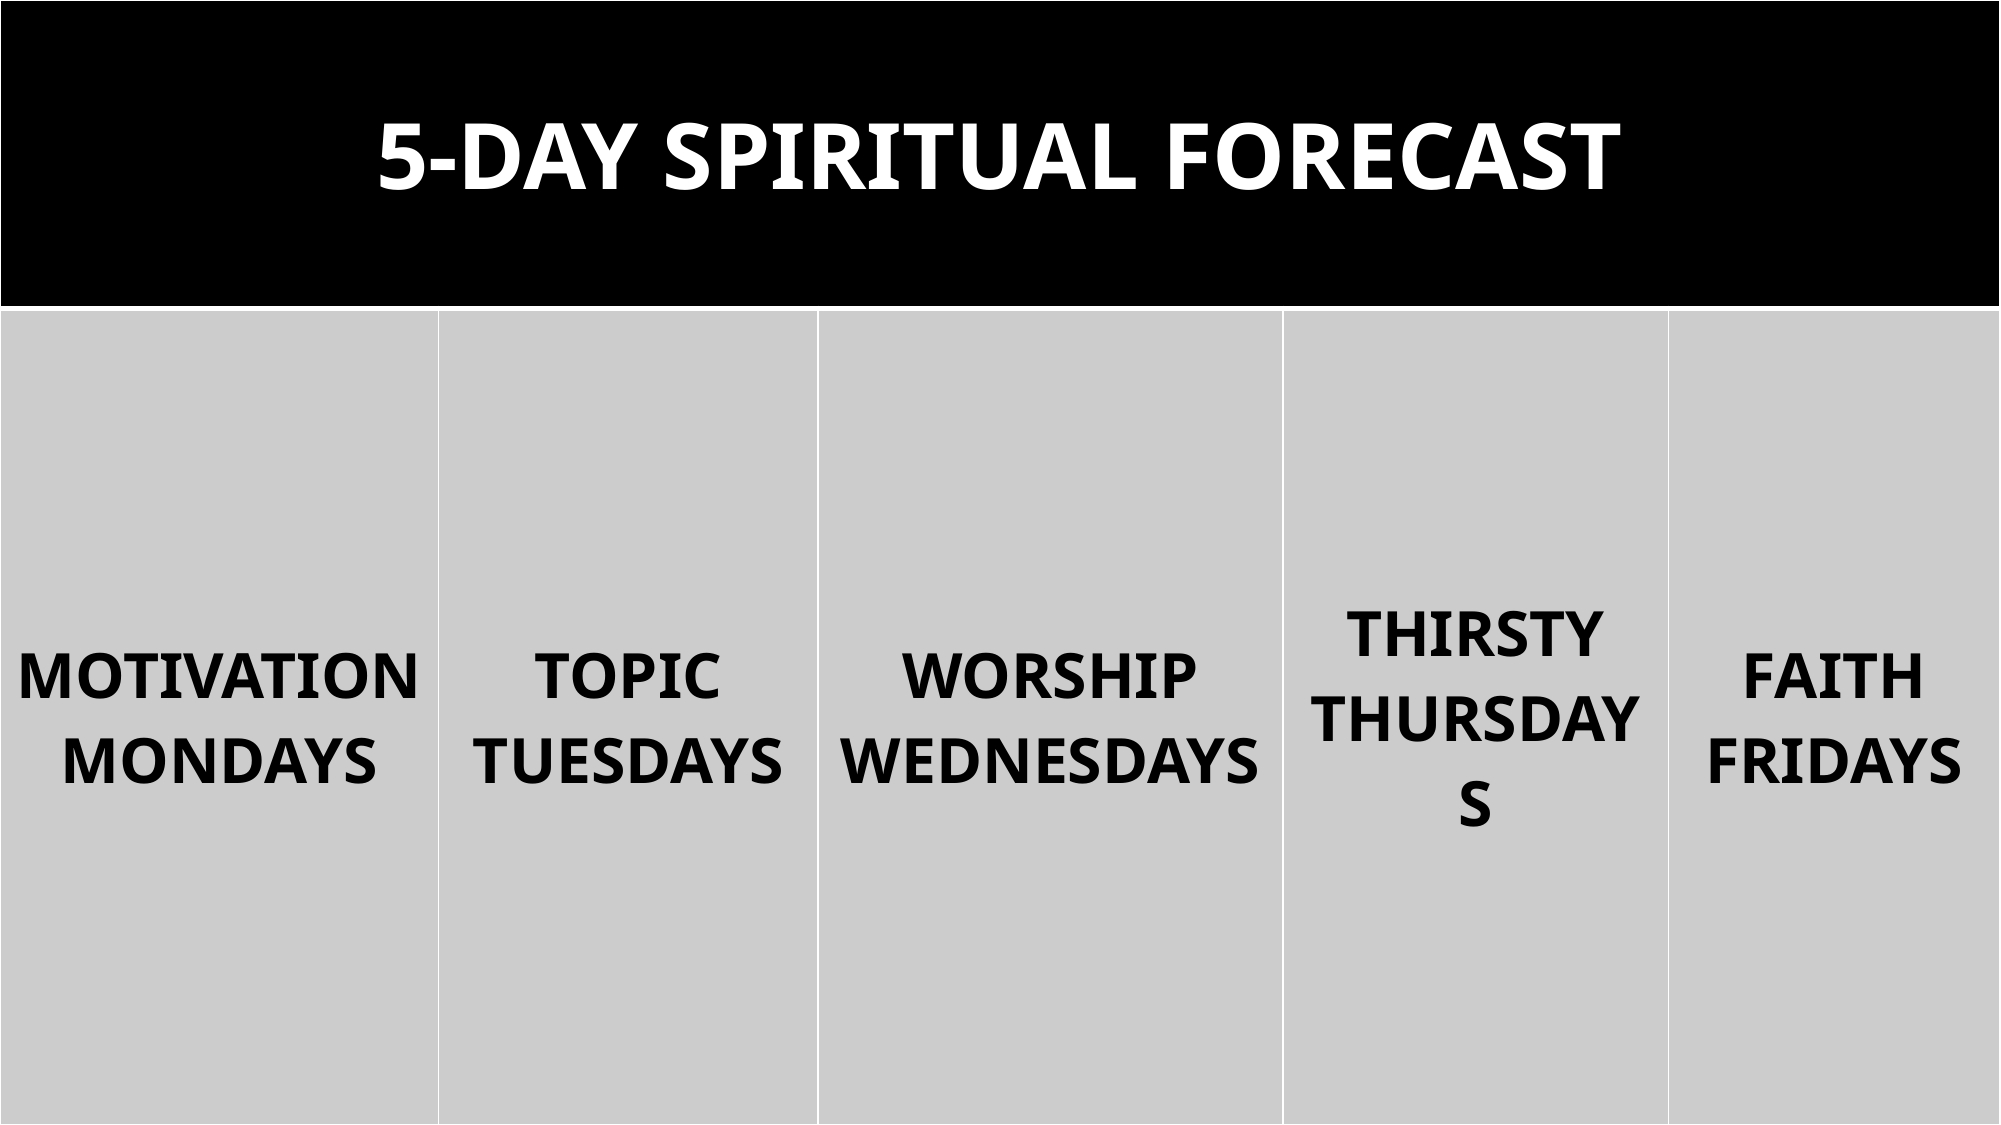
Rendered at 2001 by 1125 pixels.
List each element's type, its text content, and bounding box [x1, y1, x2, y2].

table_cell THIRSTY THURSDAYS [1284, 311, 1668, 1124]
table_cell TOPIC TUESDAYS [439, 311, 817, 1124]
table_cell MOTIVATION MONDAYS [1, 311, 438, 1124]
table_cell FAITH FRIDAYS [1669, 311, 1999, 1124]
table_cell WORSHIP WEDNESDAYS [819, 311, 1282, 1124]
table_header 5-DAY SPIRITUAL FORECAST [1, 1, 1999, 306]
